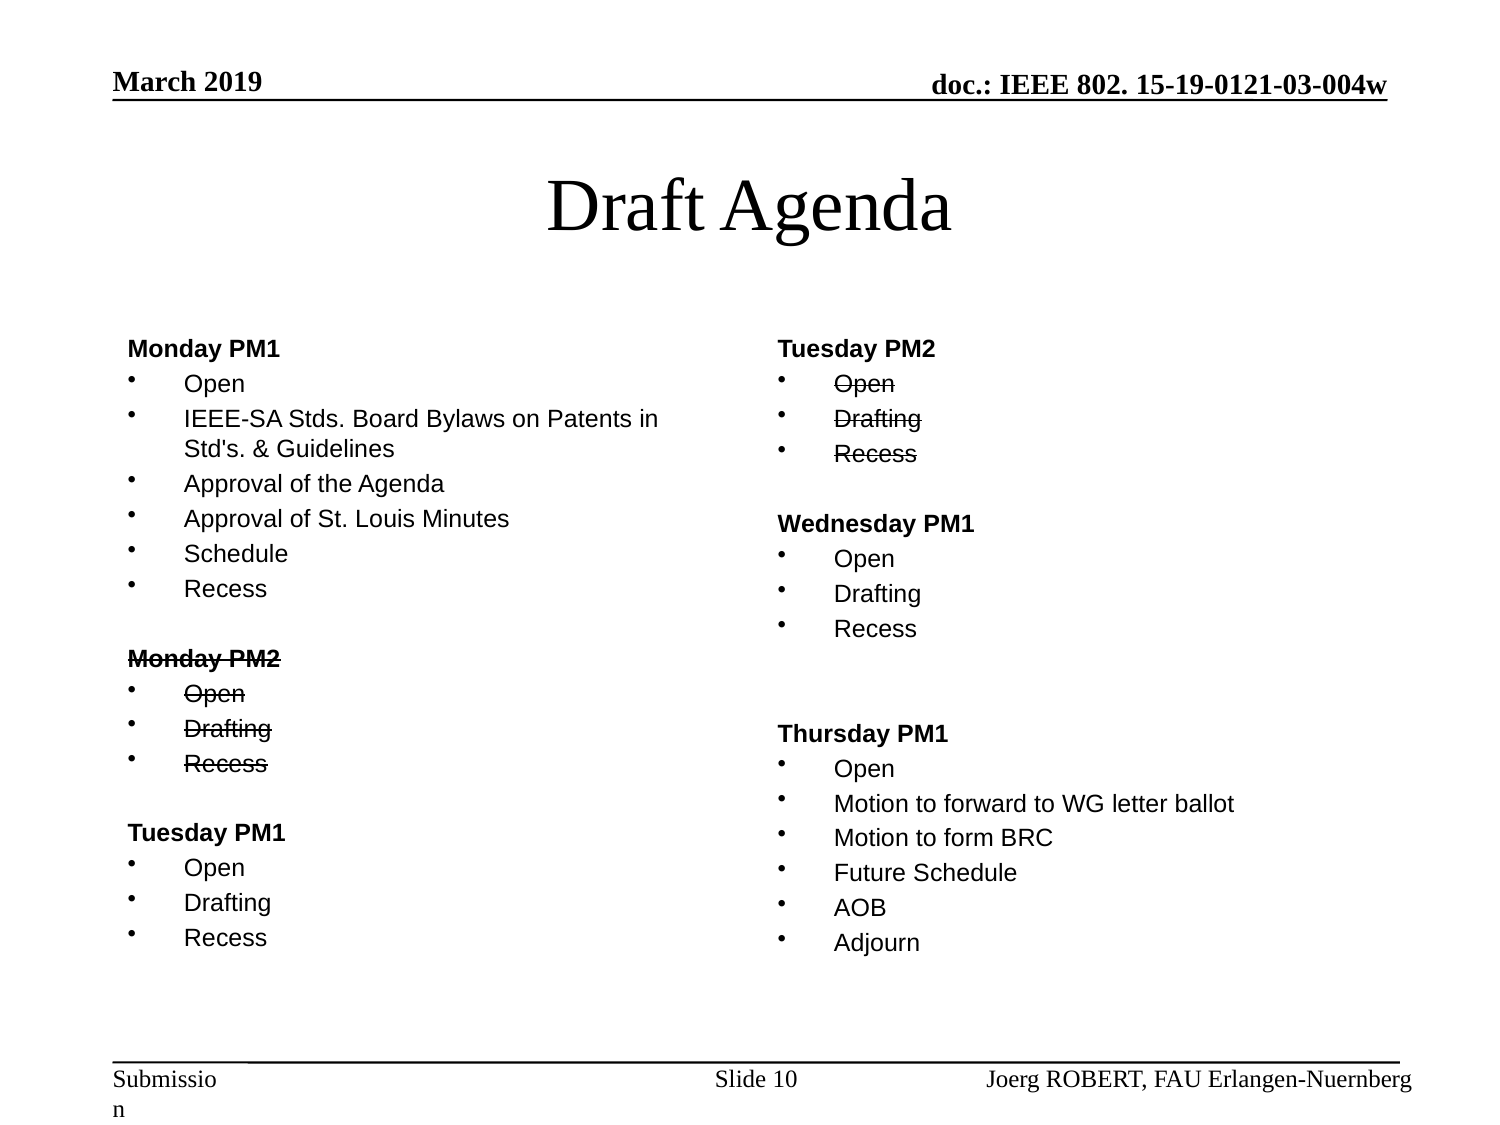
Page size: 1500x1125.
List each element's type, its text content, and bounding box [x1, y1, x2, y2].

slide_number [112, 62, 375, 98]
slide_number Slide 10 [712, 1062, 800, 1093]
title Draft Agenda [112, 112, 1388, 288]
list Tuesday PM2 Open Drafting Recess Wednesday PM1 Open Drafting Recess Thursday PM1 Open Motion to forward to WG letter ballot Motion to form BRC Future Schedule AOB Adjourn [762, 324, 1388, 1000]
list Monday PM1 Open IEEE-SA Stds. Board Bylaws on Patents in Std's. & Guidelines Approval of the Agenda Approval of St. Louis Minutes Schedule Recess Monday PM2 Open Drafting Recess Tuesday PM1 Open Drafting Recess [112, 324, 738, 1000]
footer Joerg ROBERT, FAU Erlangen-Nuernberg [900, 1062, 1413, 1093]
